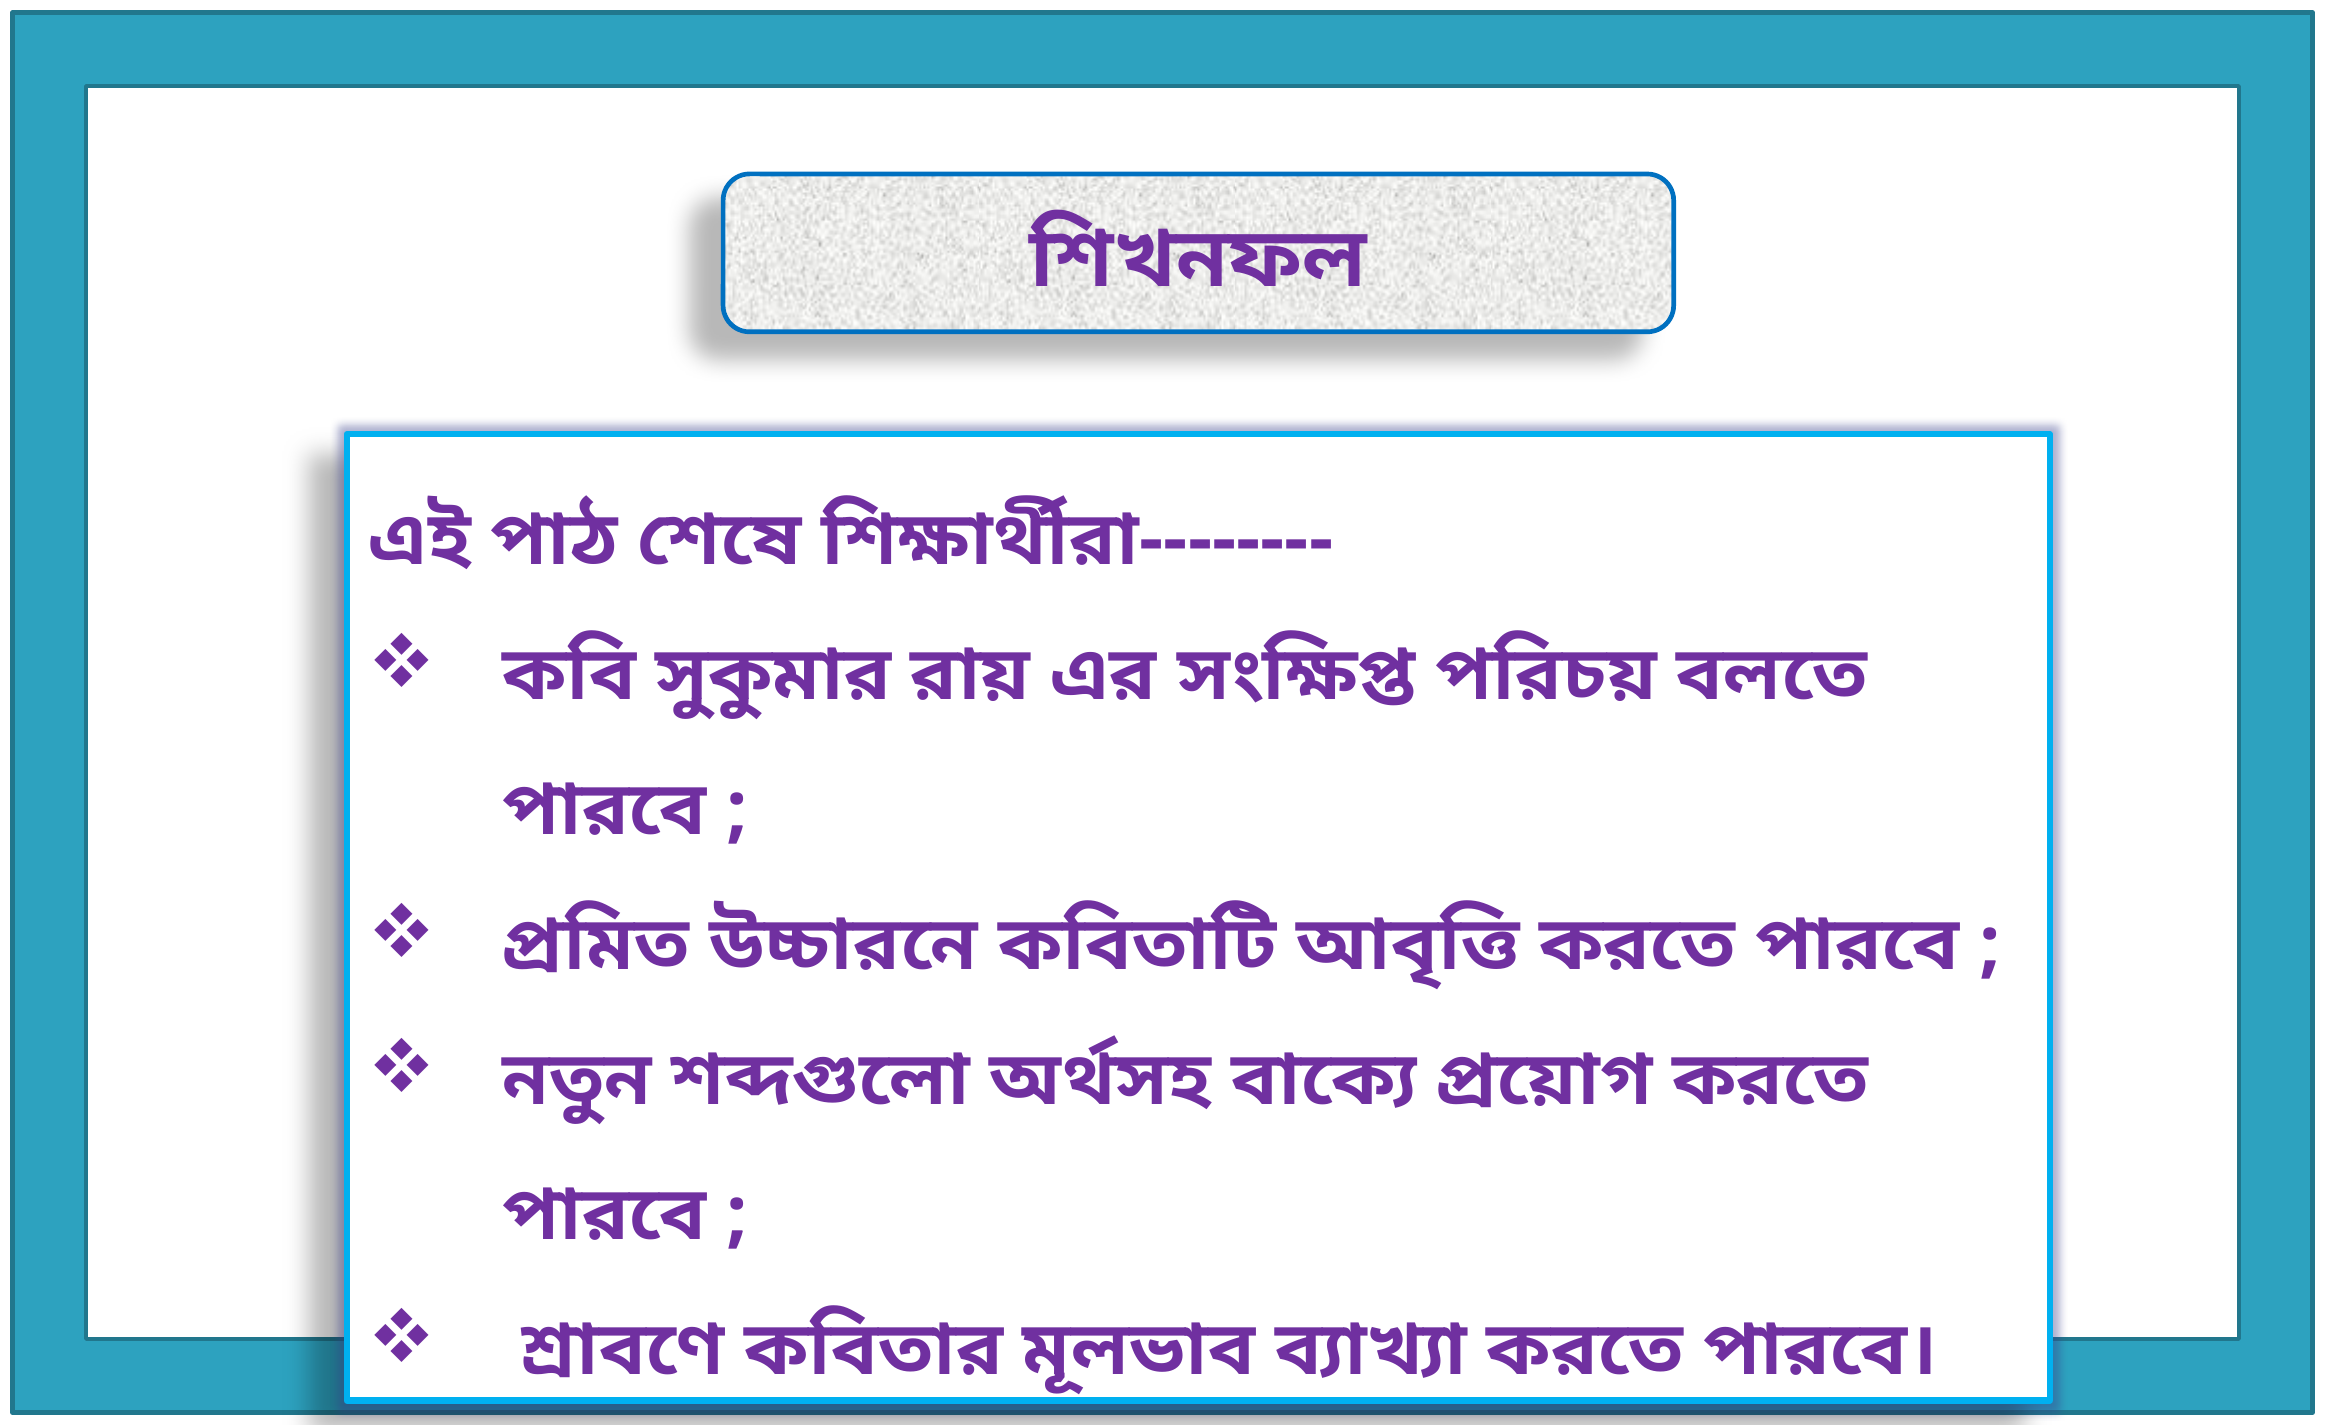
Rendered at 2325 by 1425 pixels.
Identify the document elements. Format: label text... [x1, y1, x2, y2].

text_box এই পাঠ শেষে শিক্ষার্থীরা-------- কবি সুকুমার রায় এর সংক্ষিপ্ত পরিচয় বলতে পারবে ; প্রমিত উচ্চারনে কবিতাটি আবৃত্তি করতে পারবে ; নতুন শব্দগুলো অর্থসহ বাক্যে প্রয়োগ করতে পারবে ; শ্রাবণে কবিতার মূলভাব ব্যাখ্যা করতে পারবে। [345, 432, 2052, 1403]
text_box শিখনফল [720, 171, 1676, 334]
